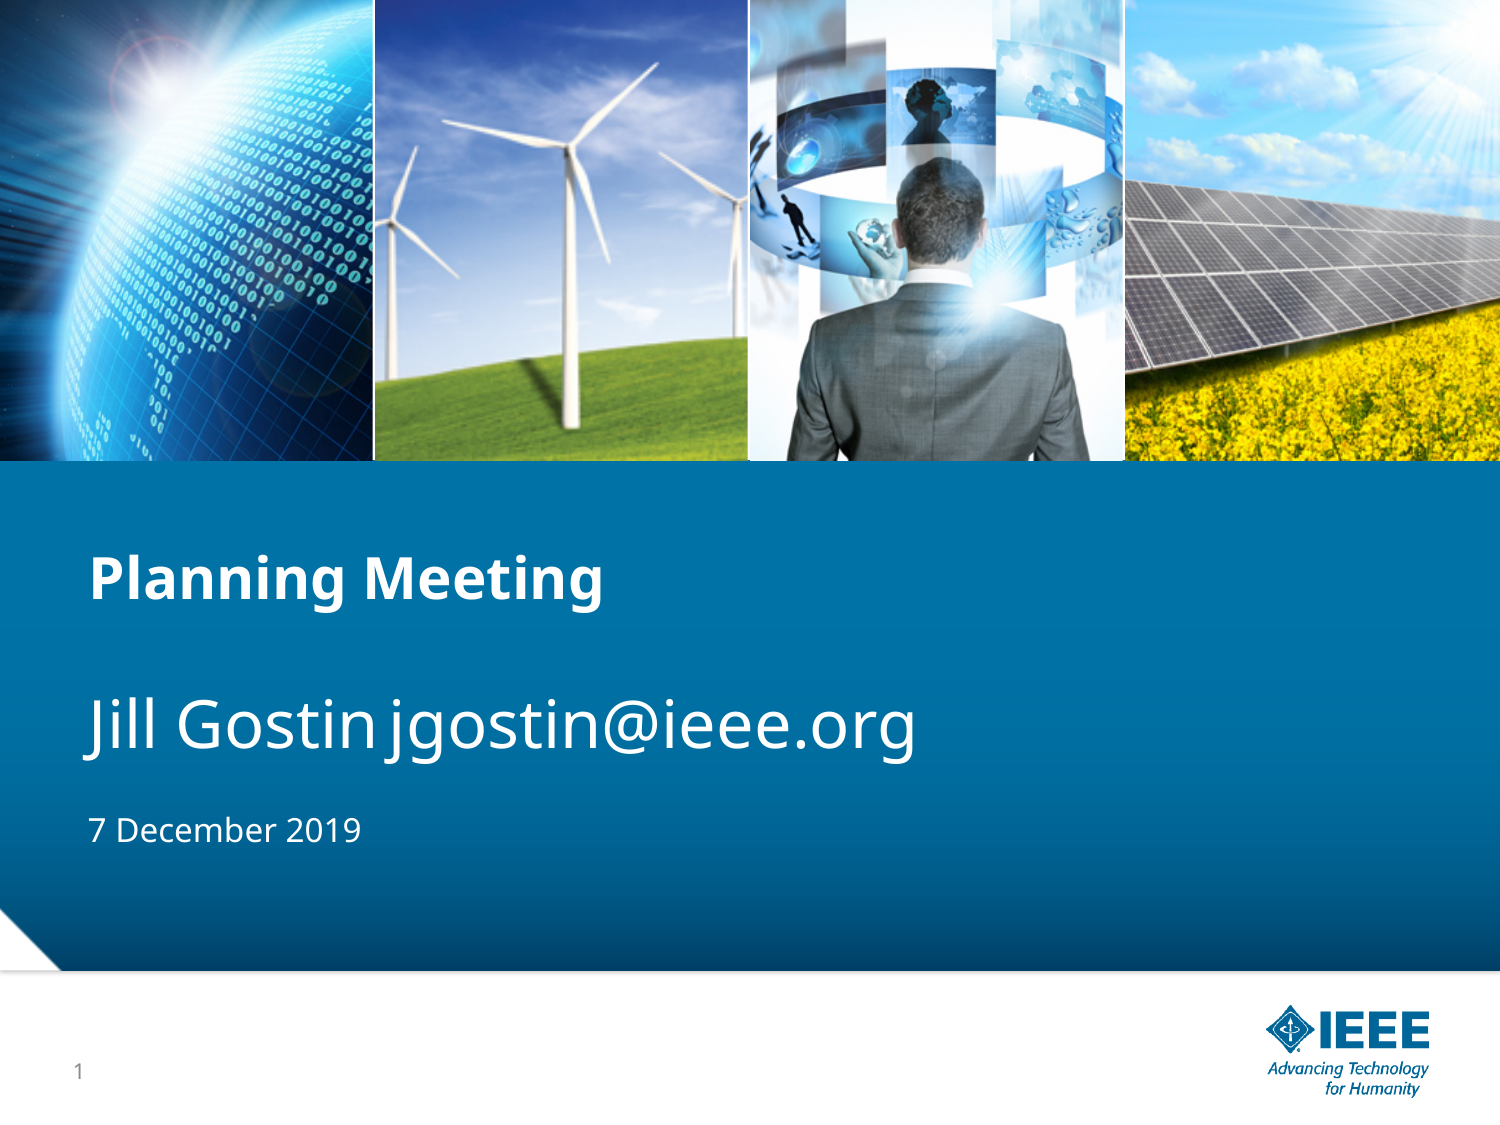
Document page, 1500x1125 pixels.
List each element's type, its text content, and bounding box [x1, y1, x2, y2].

picture [413, 754, 440, 763]
picture [1125, 0, 1500, 460]
picture [385, 754, 399, 763]
picture [375, 0, 748, 460]
list 7 December 2019 [72, 801, 1372, 864]
subtitle Jill Gostin jgostin@ieee.org [73, 683, 1372, 754]
picture [83, 754, 98, 760]
title Planning Meeting [73, 517, 1372, 644]
slide_number 1 [72, 1042, 132, 1103]
picture [0, 971, 1500, 1125]
picture [750, 0, 1123, 460]
picture [884, 754, 911, 763]
picture [0, 0, 373, 460]
